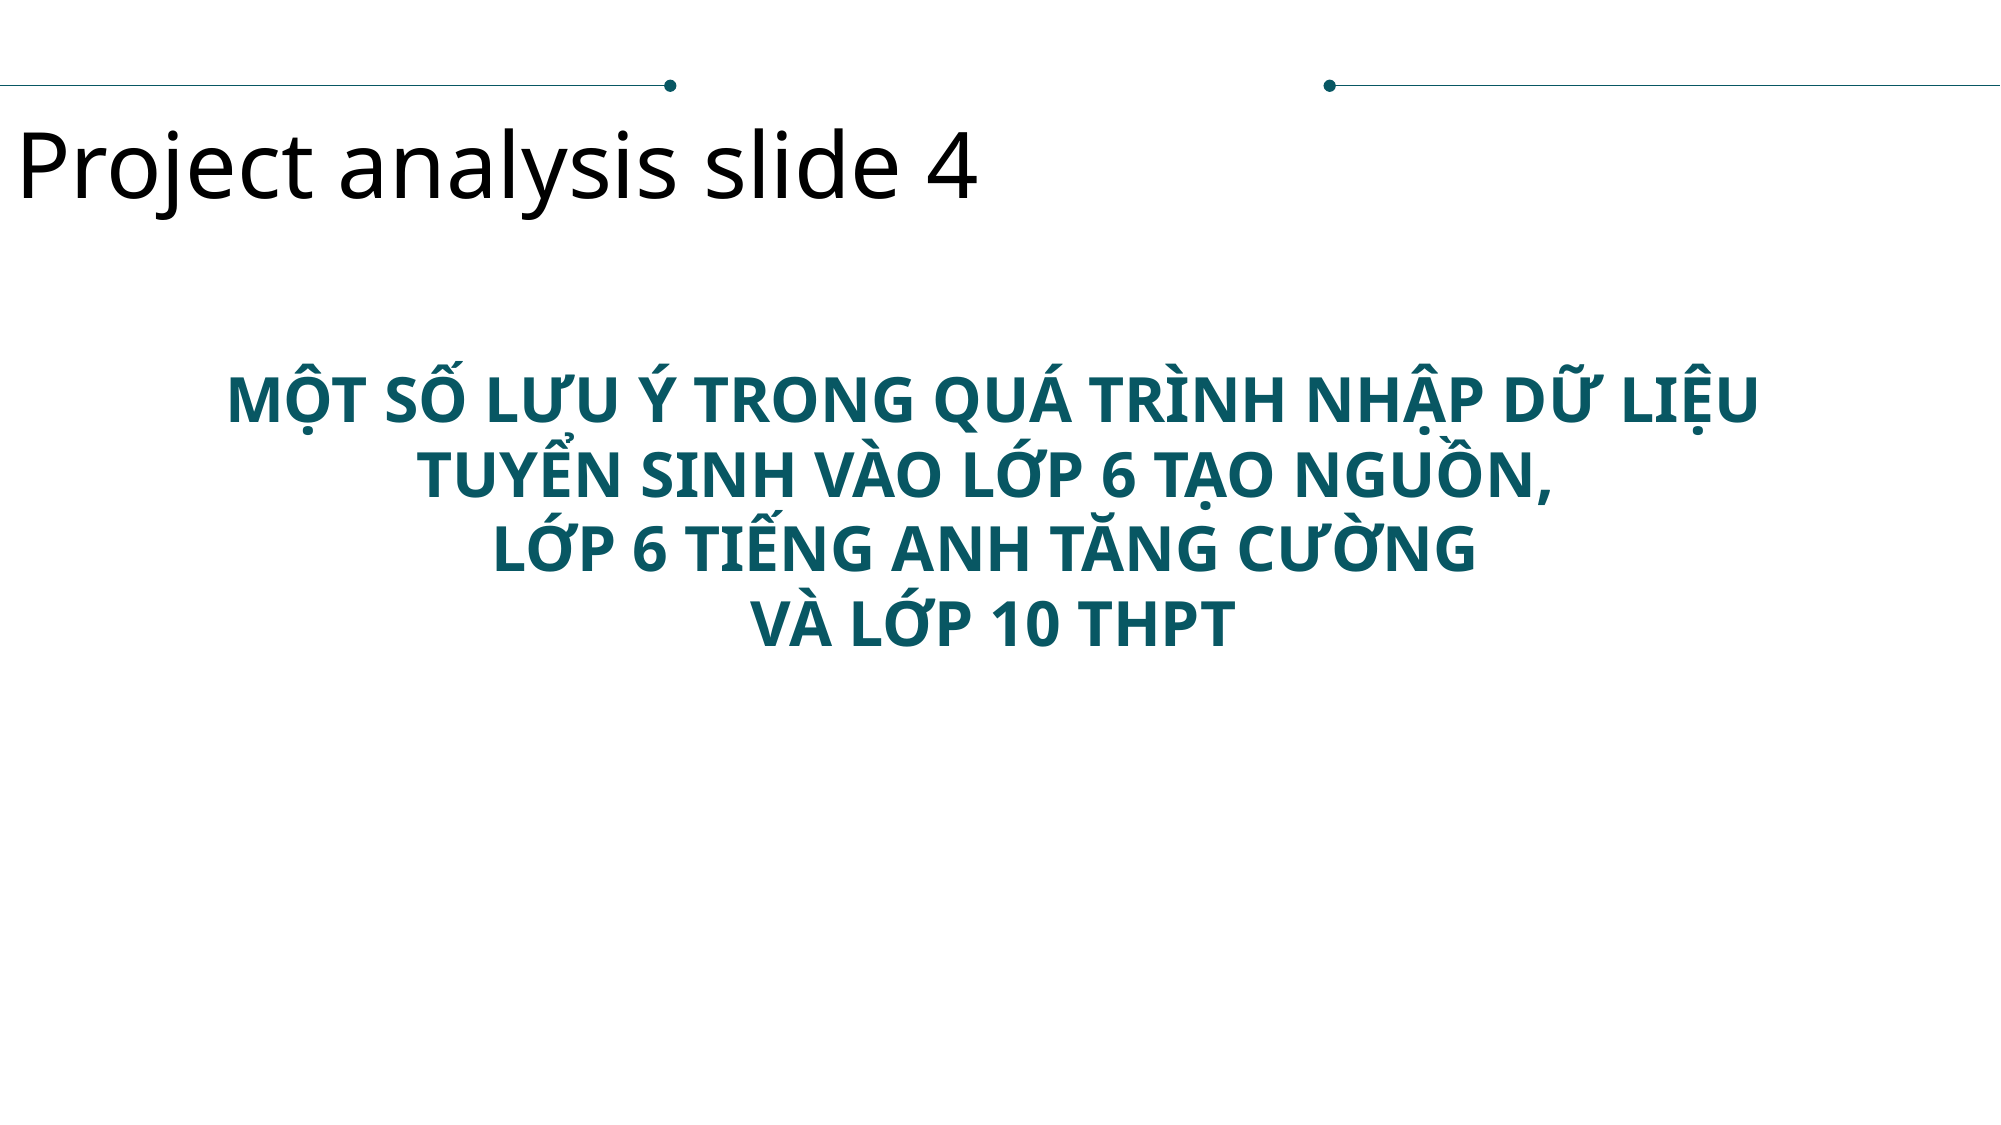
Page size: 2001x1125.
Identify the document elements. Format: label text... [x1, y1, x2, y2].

title Project analysis slide 4 [0, 59, 1725, 278]
text_box MỘT SỐ LƯU Ý TRONG QUÁ TRÌNH NHẬP DỮ LIỆU TUYỂN SINH VÀO LỚP 6 TẠO NGUỒN, LỚP 6 TIẾNG ANH TĂNG CƯỜNG VÀ LỚP 10 THPT [31, 322, 1957, 735]
